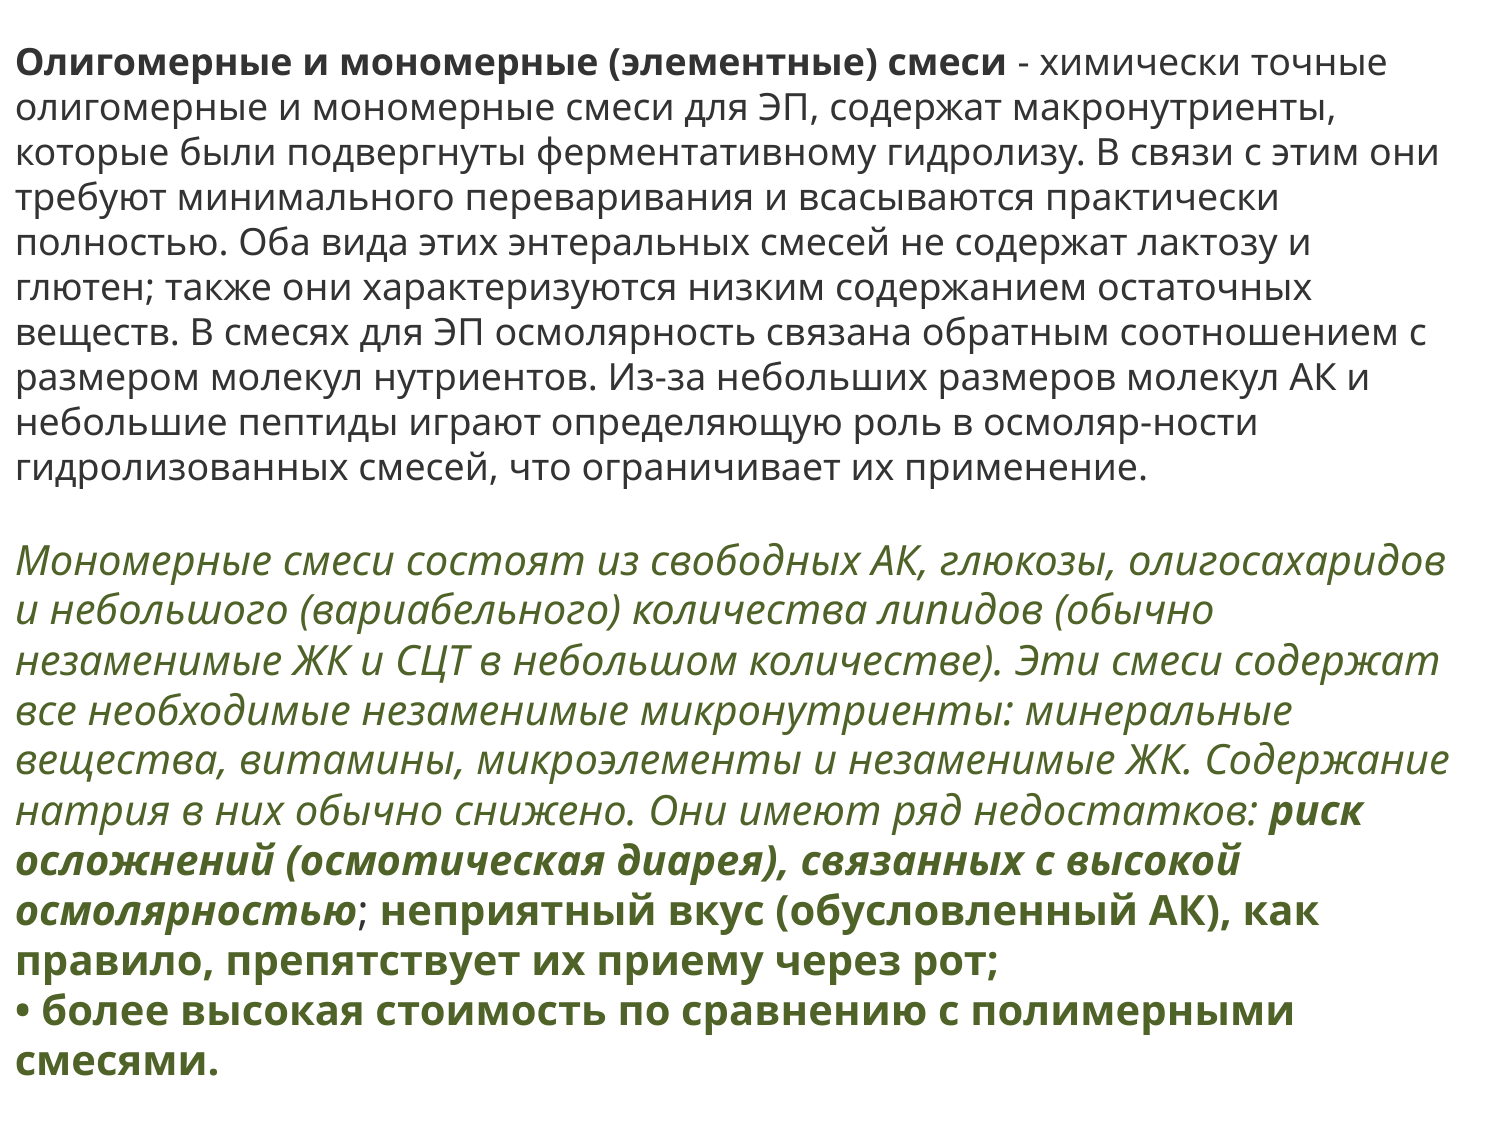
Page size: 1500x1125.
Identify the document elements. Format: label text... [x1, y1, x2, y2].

text_box Олигомерные и мономерные (элементные) смеси - химически точные олигомерные и мономерные смеси для ЭП, содержат макронутриенты, которые были подвергнуты ферментативному гидролизу. В связи с этим они требуют минимального переваривания и всасываются практически полностью. Оба вида этих энтеральных смесей не содержат лактозу и глютен; также они характеризуются низким содержанием остаточных веществ. В смесях для ЭП осмолярность связана обратным соотношением с размером молекул нутриентов. Из-за небольших размеров молекул АК и небольшие пептиды играют определяющую роль в осмоляр-ности гидролизованных смесей, что ограничивает их применение. Мономерные смеси состоят из свободных АК, глюкозы, олигосахаридов и небольшого (вариабельного) количества липидов (обычно незаменимые ЖК и СЦТ в небольшом количестве). Эти смеси содержат все необходимые незаменимые микронутриенты: минеральные вещества, витамины, микроэлементы и незаменимые ЖК. Содержание натрия в них обычно снижено. Они имеют ряд недостатков: риск осложнений (осмотическая диарея), связанных с высокой осмолярностью; неприятный вкус (обусловленный АК), как правило, препятствует их приему через рот; • более высокая стоимость по сравнению с полимерными смесями. [0, 30, 1471, 1125]
